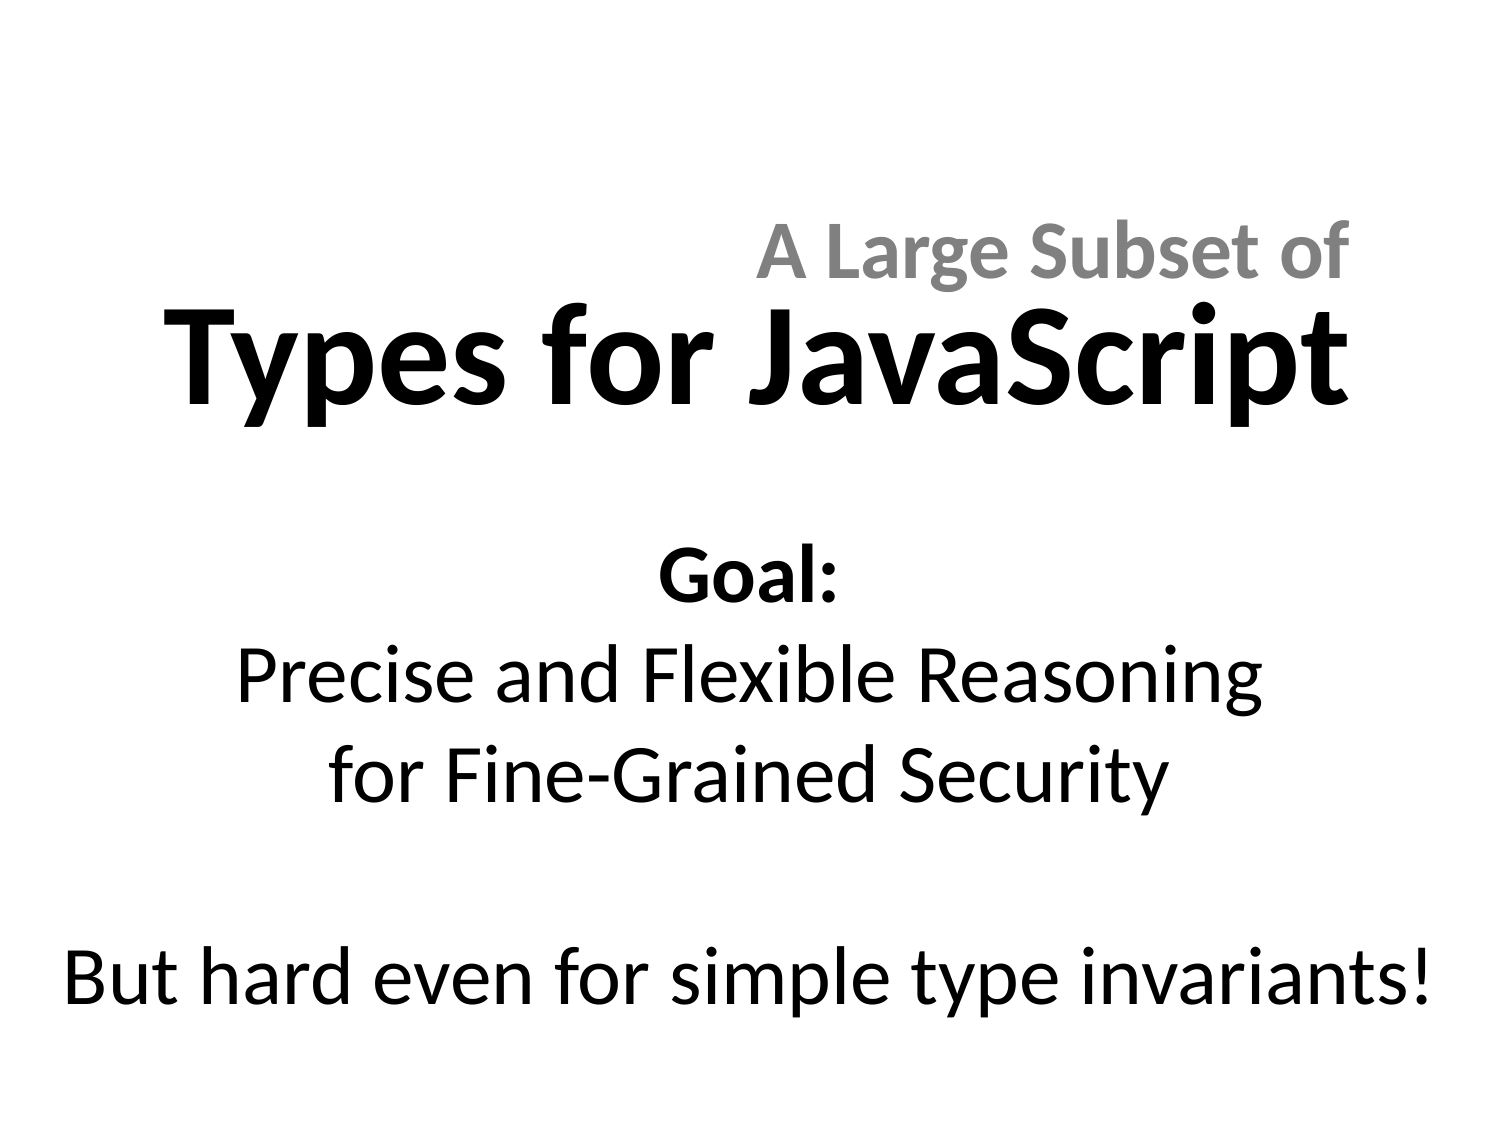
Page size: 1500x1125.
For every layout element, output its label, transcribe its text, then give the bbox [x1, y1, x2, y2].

text_box Dependent Types for JavaScript [56, 31, 1444, 493]
text_box A Large Subset of [703, 195, 1389, 303]
text_box But hard even for simple type invariants! [0, 873, 1500, 1070]
text_box Goal: Precise and Flexible Reasoning for Fine-Grained Security [0, 498, 1500, 841]
